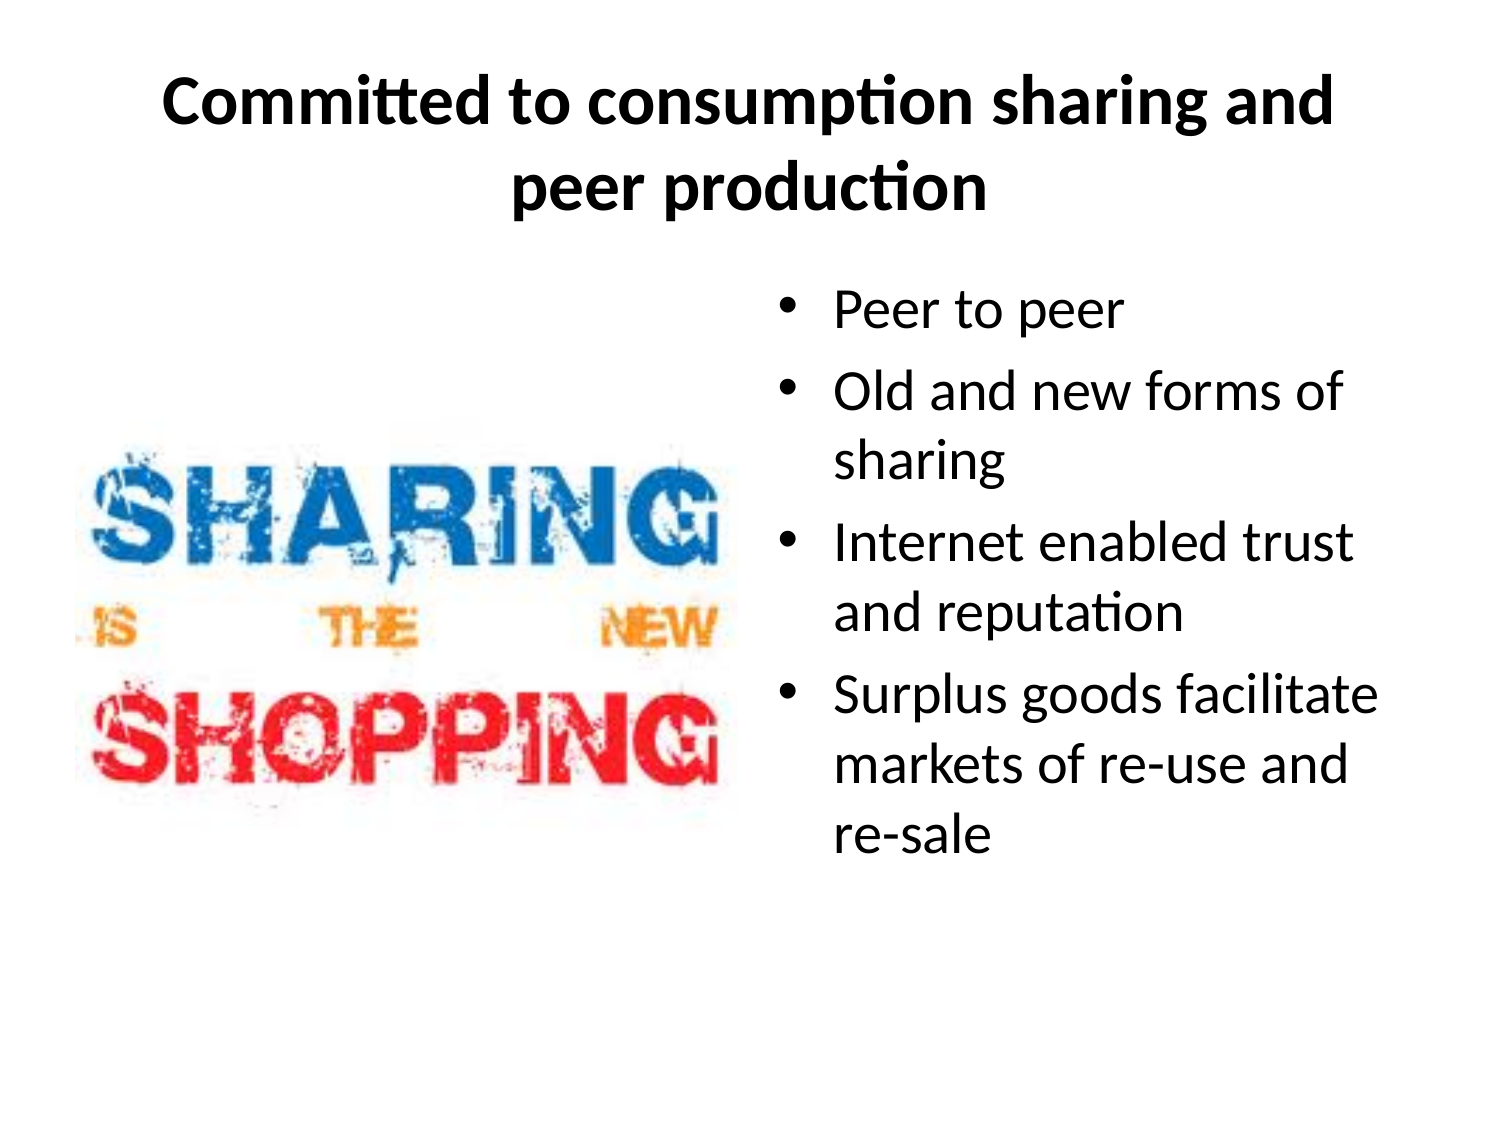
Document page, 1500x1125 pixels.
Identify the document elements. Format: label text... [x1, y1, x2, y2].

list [74, 262, 738, 1006]
list Peer to peer Old and new forms of sharing Internet enabled trust and reputation Surplus goods facilitate markets of re-use and re-sale [762, 262, 1425, 1005]
title Committed to consumption sharing and peer production [75, 45, 1425, 233]
